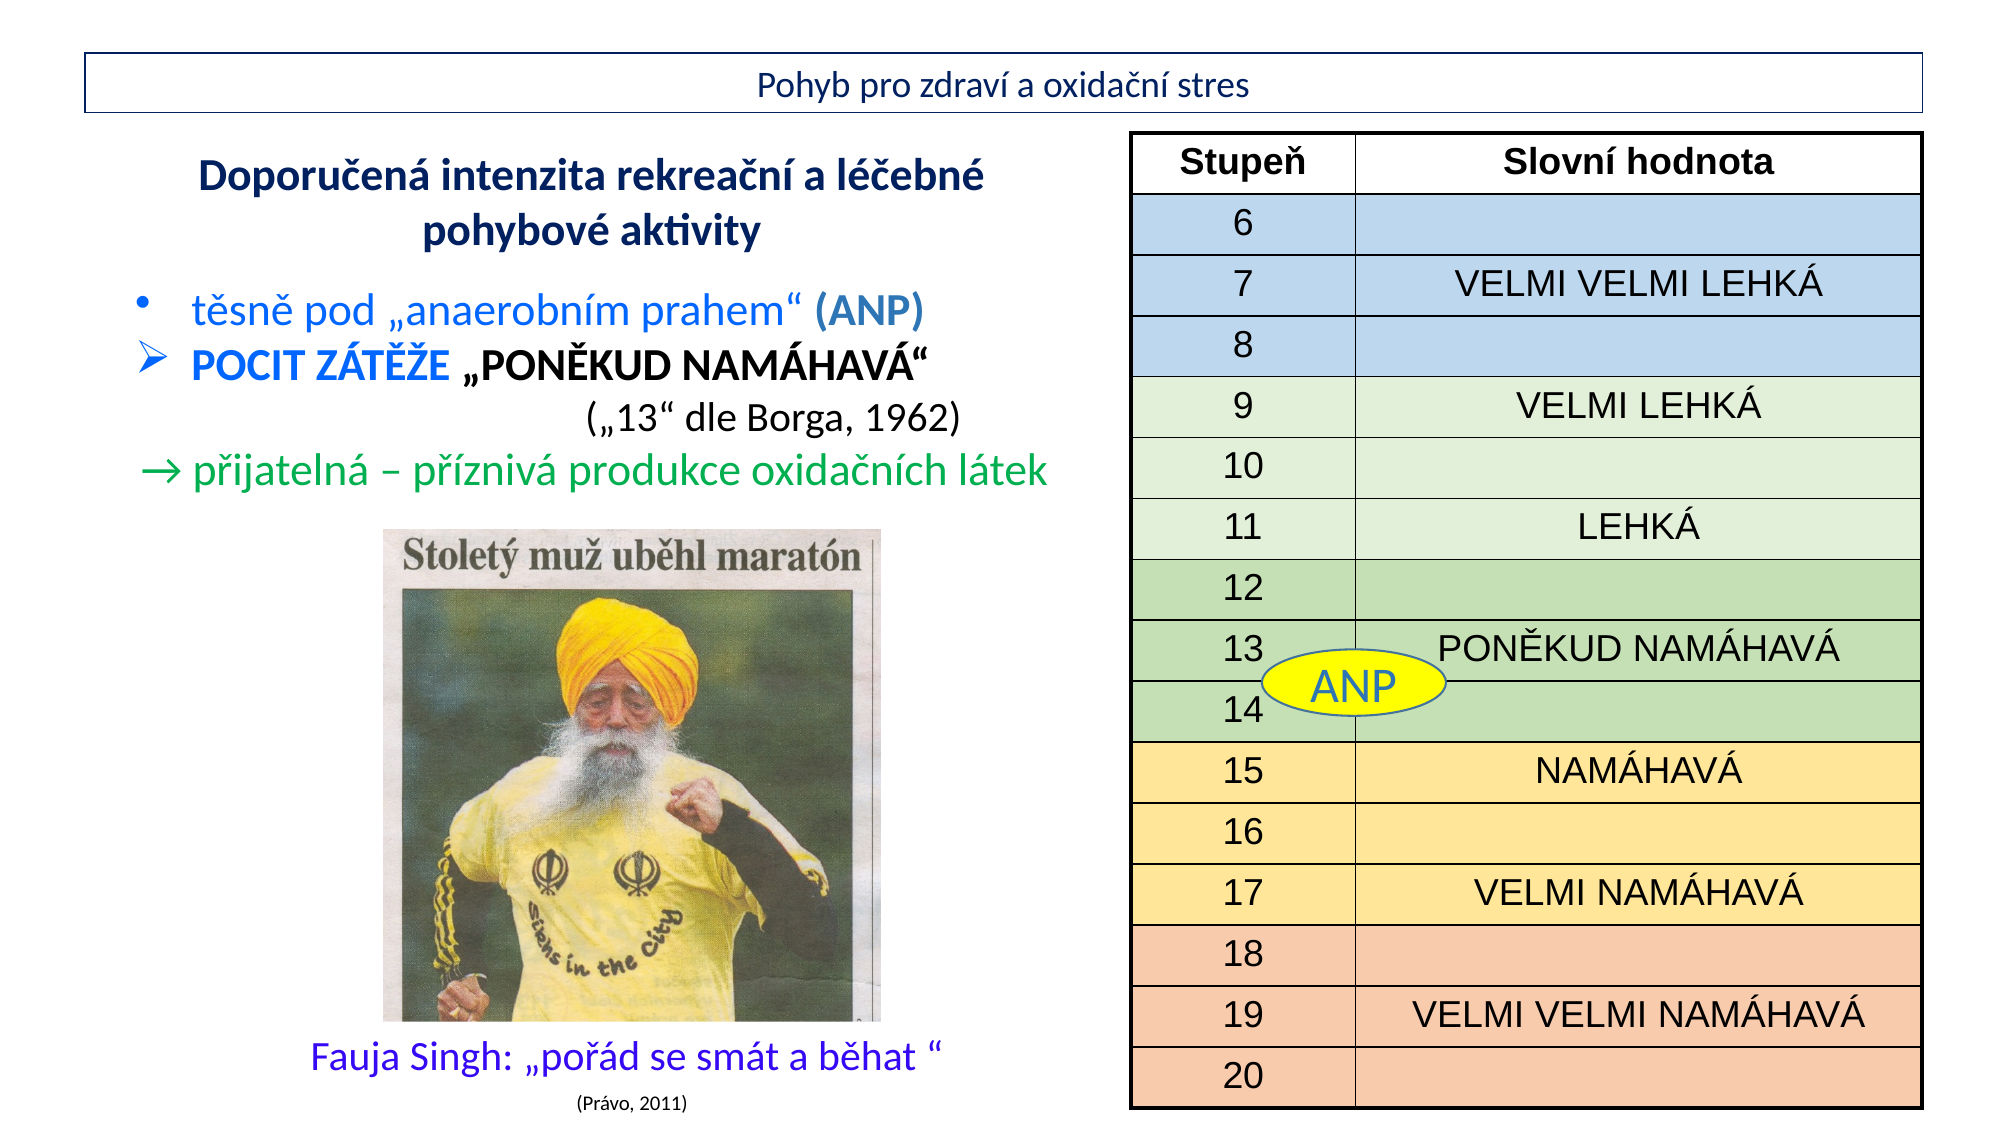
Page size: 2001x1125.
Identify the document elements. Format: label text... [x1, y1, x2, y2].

table_cell 18 [1133, 926, 1355, 985]
table_header Slovní hodnota [1356, 135, 1920, 193]
table_cell PONĚKUD NAMÁHAVÁ [1356, 621, 1920, 680]
table_cell NAMÁHAVÁ [1356, 743, 1920, 802]
table_cell VELMI NAMÁHAVÁ [1356, 865, 1920, 924]
table_cell 17 [1133, 865, 1355, 924]
text_box ANP [1260, 648, 1448, 717]
table_cell 15 [1133, 743, 1355, 802]
table_cell VELMI LEHKÁ [1356, 377, 1920, 437]
table_cell 7 [1133, 256, 1355, 315]
table_cell 16 [1133, 804, 1355, 863]
text_box Pohyb pro zdraví a oxidační stres [84, 52, 1923, 113]
table_cell 9 [1133, 377, 1355, 437]
table_cell 13 [1133, 621, 1355, 680]
table_cell 8 [1133, 317, 1355, 376]
table_cell 19 [1133, 987, 1355, 1046]
table_cell 20 [1133, 1048, 1355, 1106]
table_cell 6 [1133, 195, 1355, 254]
table_header Stupeň [1133, 135, 1355, 193]
table_cell [1356, 804, 1920, 863]
text_box Fauja Singh: „pořád se smát a běhat “ (Právo, 2011) [248, 1021, 1016, 1122]
table_cell VELMI VELMI LEHKÁ [1356, 256, 1920, 315]
table_cell 12 [1133, 560, 1355, 619]
text_box Doporučená intenzita rekreační a léčebné pohybové aktivity těsně pod „anaerobním prahem“ (ANP) POCIT ZÁTĚŽE „PONĚKUD NAMÁHAVÁ“ („13“ dle Borga, 1962) → přijatelná – příznivá produkce oxidačních látek [120, 137, 1064, 503]
table_cell [1356, 195, 1920, 254]
table_cell [1356, 1048, 1920, 1106]
table_cell [1356, 926, 1920, 985]
picture [383, 525, 881, 1093]
table_cell 10 [1133, 438, 1355, 498]
table_cell [1356, 438, 1920, 498]
table_cell [1356, 317, 1920, 376]
table_cell [1356, 682, 1920, 741]
table_cell 11 [1133, 499, 1355, 559]
table_cell LEHKÁ [1356, 499, 1920, 559]
table_cell VELMI VELMI NAMÁHAVÁ [1356, 987, 1920, 1046]
table_cell [1356, 560, 1920, 619]
table_cell 14 [1133, 682, 1355, 741]
